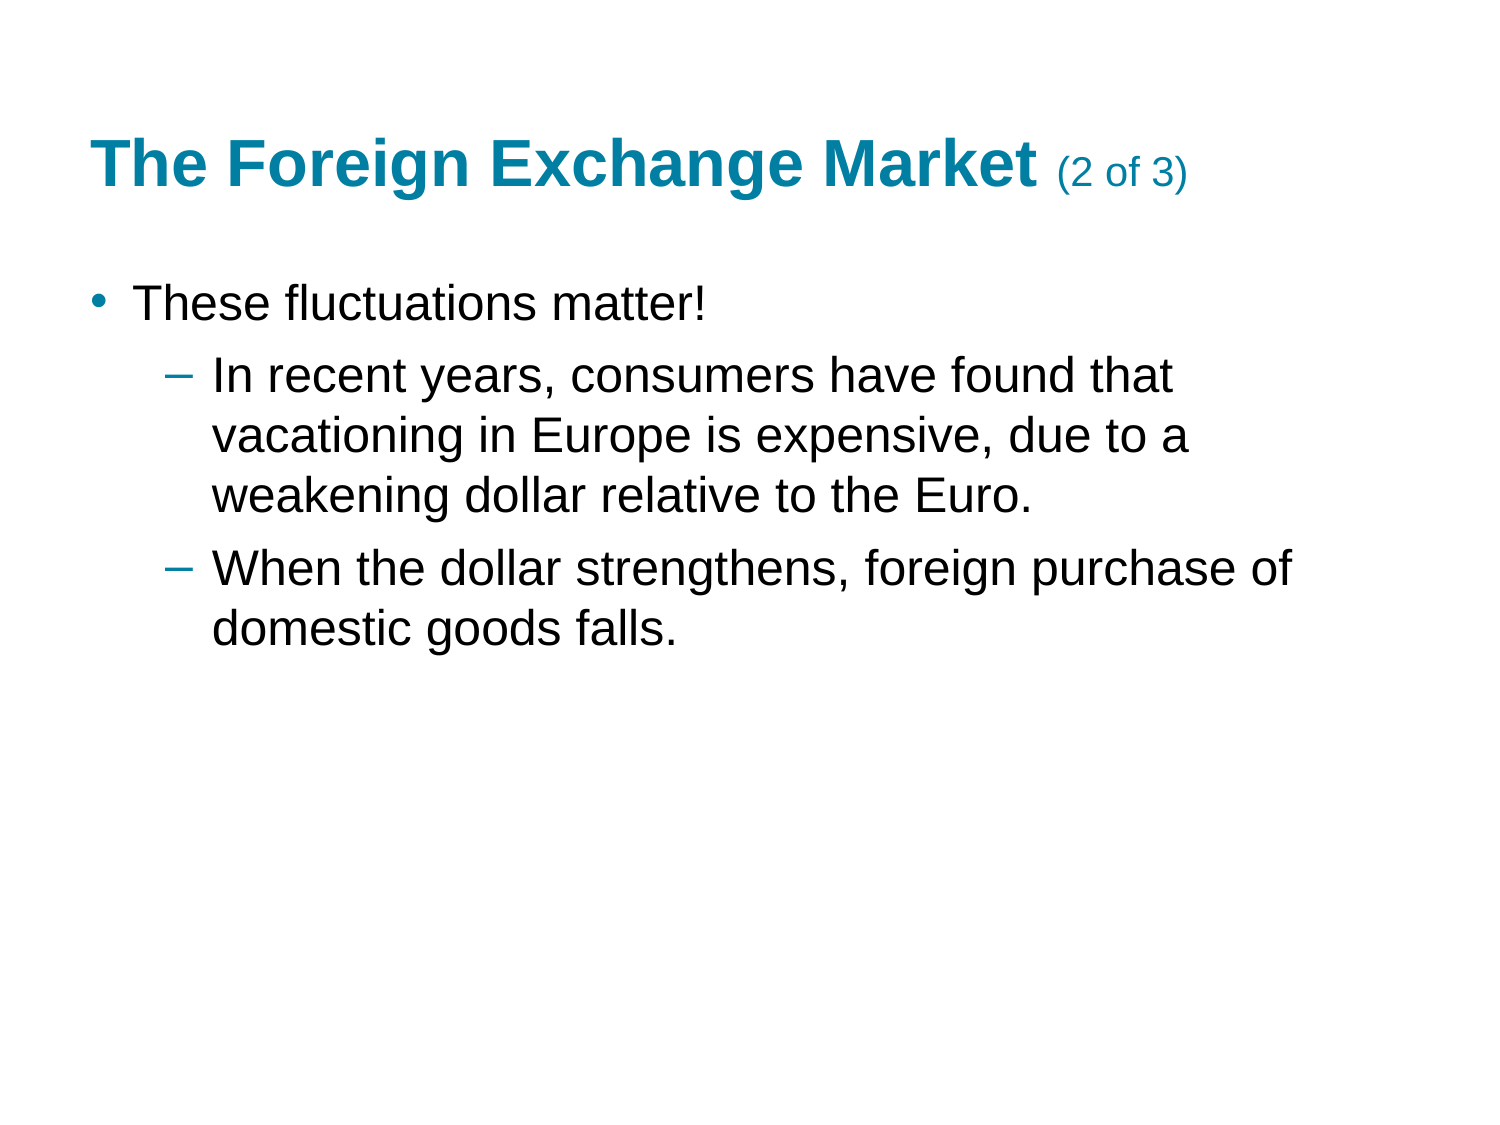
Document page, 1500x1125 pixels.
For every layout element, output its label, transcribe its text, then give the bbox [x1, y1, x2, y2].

title The Foreign Exchange Market (2 of 3) [75, 35, 1425, 216]
list These fluctuations matter! In recent years, consumers have found that vacationing in Europe is expensive, due to a weakening dollar relative to the Euro. When the dollar strengthens, foreign purchase of domestic goods falls. [75, 255, 1410, 1008]
